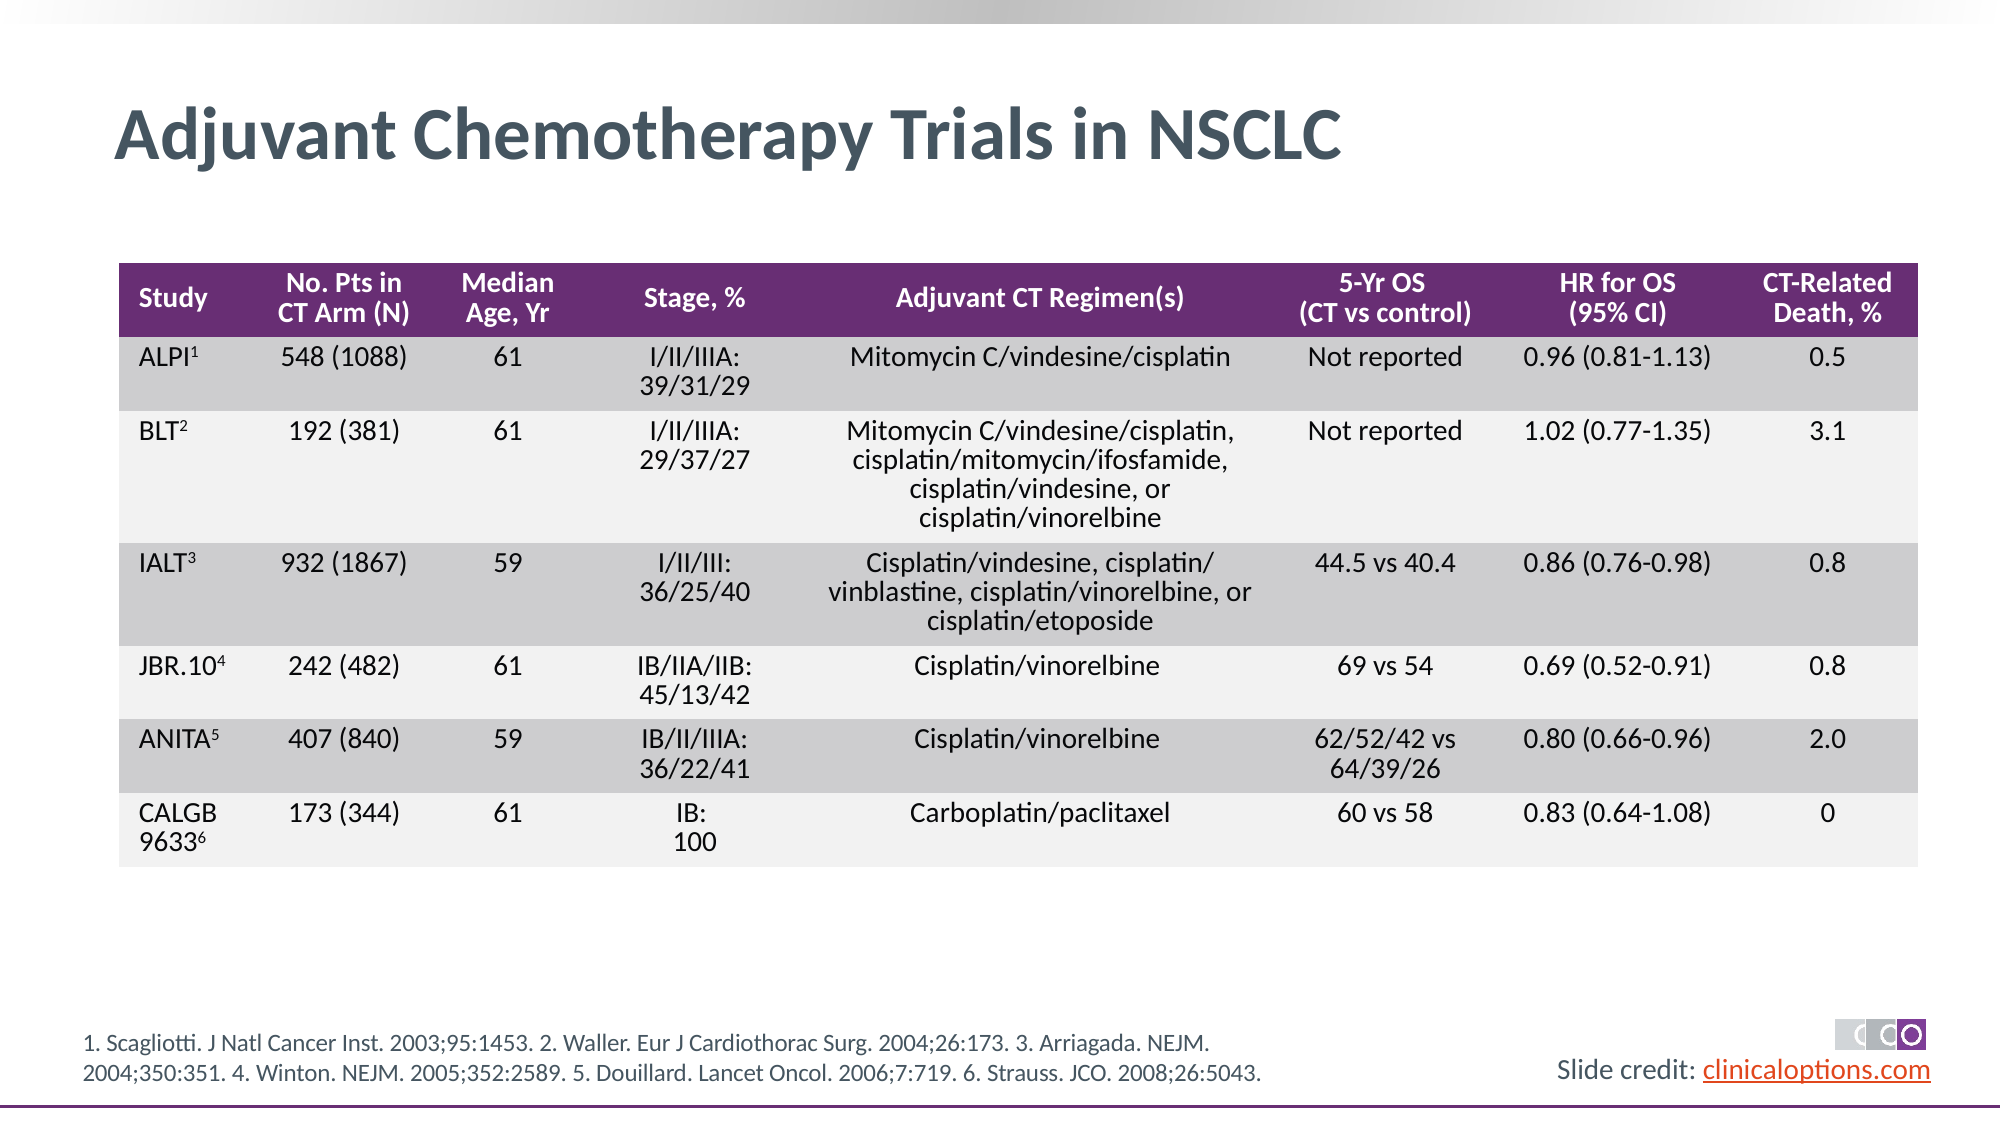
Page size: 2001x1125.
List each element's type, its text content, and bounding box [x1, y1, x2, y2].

table_cell ALPI1 [119, 337, 254, 411]
table_cell 173 (344) [254, 793, 434, 867]
table_cell 61 [434, 411, 582, 543]
table_cell Not reported [1273, 411, 1498, 543]
table_cell 59 [434, 543, 582, 646]
table_cell 69 vs 54 [1273, 646, 1498, 719]
table_header No. Pts in CT Arm (N) [254, 263, 434, 337]
table_cell ANITA5 [119, 719, 254, 793]
table_header HR for OS (95% CI) [1498, 263, 1738, 337]
table_cell I/II/IIIA: 39/31/29 [582, 337, 808, 411]
table_cell 0.5 [1738, 337, 1918, 411]
table_header 5-Yr OS (CT vs control) [1273, 263, 1498, 337]
table_cell 0.86 (0.76-0.98) [1498, 543, 1738, 646]
table_cell IB/IIA/IIB: 45/13/42 [582, 646, 808, 719]
table_cell JBR.104 [119, 646, 254, 719]
table_cell IALT3 [119, 543, 254, 646]
table_header CT-Related Death, % [1738, 263, 1918, 337]
table_cell 62/52/42 vs 64/39/26 [1273, 719, 1498, 793]
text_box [1540, 1019, 1949, 1094]
table_cell Cisplatin/vinorelbine [808, 719, 1273, 793]
table_cell 61 [434, 793, 582, 867]
table_cell 548 (1088) [254, 337, 434, 411]
table_cell 242 (482) [254, 646, 434, 719]
table_cell 60 vs 58 [1273, 793, 1498, 867]
table_cell 407 (840) [254, 719, 434, 793]
table_cell 0 [1738, 793, 1918, 867]
table_cell 2.0 [1738, 719, 1918, 793]
table_cell Carboplatin/paclitaxel [808, 793, 1273, 867]
table_cell 192 (381) [254, 411, 434, 543]
table_cell 0.80 (0.66-0.96) [1498, 719, 1738, 793]
table_cell Not reported [1273, 337, 1498, 411]
table_cell Mitomycin C/vindesine/cisplatin, cisplatin/mitomycin/ifosfamide, cisplatin/vindesine, or cisplatin/vinorelbine [808, 411, 1273, 543]
table_cell CALGB 96336 [119, 793, 254, 867]
table_cell IB: 100 [582, 793, 808, 867]
table_cell 44.5 vs 40.4 [1273, 543, 1498, 646]
table_header Median Age, Yr [434, 263, 582, 337]
table_cell 932 (1867) [254, 543, 434, 646]
table_cell IB/II/IIIA: 36/22/41 [582, 719, 808, 793]
table_cell I/II/III: 36/25/40 [582, 543, 808, 646]
table_cell 0.83 (0.64-1.08) [1498, 793, 1738, 867]
table_cell 1.02 (0.77-1.35) [1498, 411, 1738, 543]
table_cell 0.69 (0.52-0.91) [1498, 646, 1738, 719]
table_header Study [119, 263, 254, 337]
table_cell 0.96 (0.81-1.13) [1498, 337, 1738, 411]
table_cell Cisplatin/vinorelbine [808, 646, 1273, 719]
table_header Stage, % [582, 263, 808, 337]
table_cell BLT2 [119, 411, 254, 543]
table_cell 61 [434, 646, 582, 719]
table_cell Mitomycin C/vindesine/cisplatin [808, 337, 1273, 411]
table_cell 0.8 [1738, 543, 1918, 646]
table_cell 3.1 [1738, 411, 1918, 543]
table_cell 61 [434, 337, 582, 411]
text_box 1. Scagliotti. J Natl Cancer Inst. 2003;95:1453. 2. Waller. Eur J Cardiothorac Surg. 2004;26:173. 3. Arriagada. NEJM. 2004;350:351. 4. Winton. NEJM. 2005;352:2589. 5. Douillard. Lancet Oncol. 2006;7:719. 6. Strauss. JCO. 2008;26:5043. [67, 1018, 1356, 1094]
table_cell 59 [434, 719, 582, 793]
table_header Adjuvant CT Regimen(s) [808, 263, 1273, 337]
table_cell 0.8 [1738, 646, 1918, 719]
title Adjuvant Chemotherapy Trials in NSCLC [100, 39, 1884, 220]
table_cell I/II/IIIA: 29/37/27 [582, 411, 808, 543]
table_cell Cisplatin/vindesine, cisplatin/ vinblastine, cisplatin/vinorelbine, or cisplatin/etoposide [808, 543, 1273, 646]
